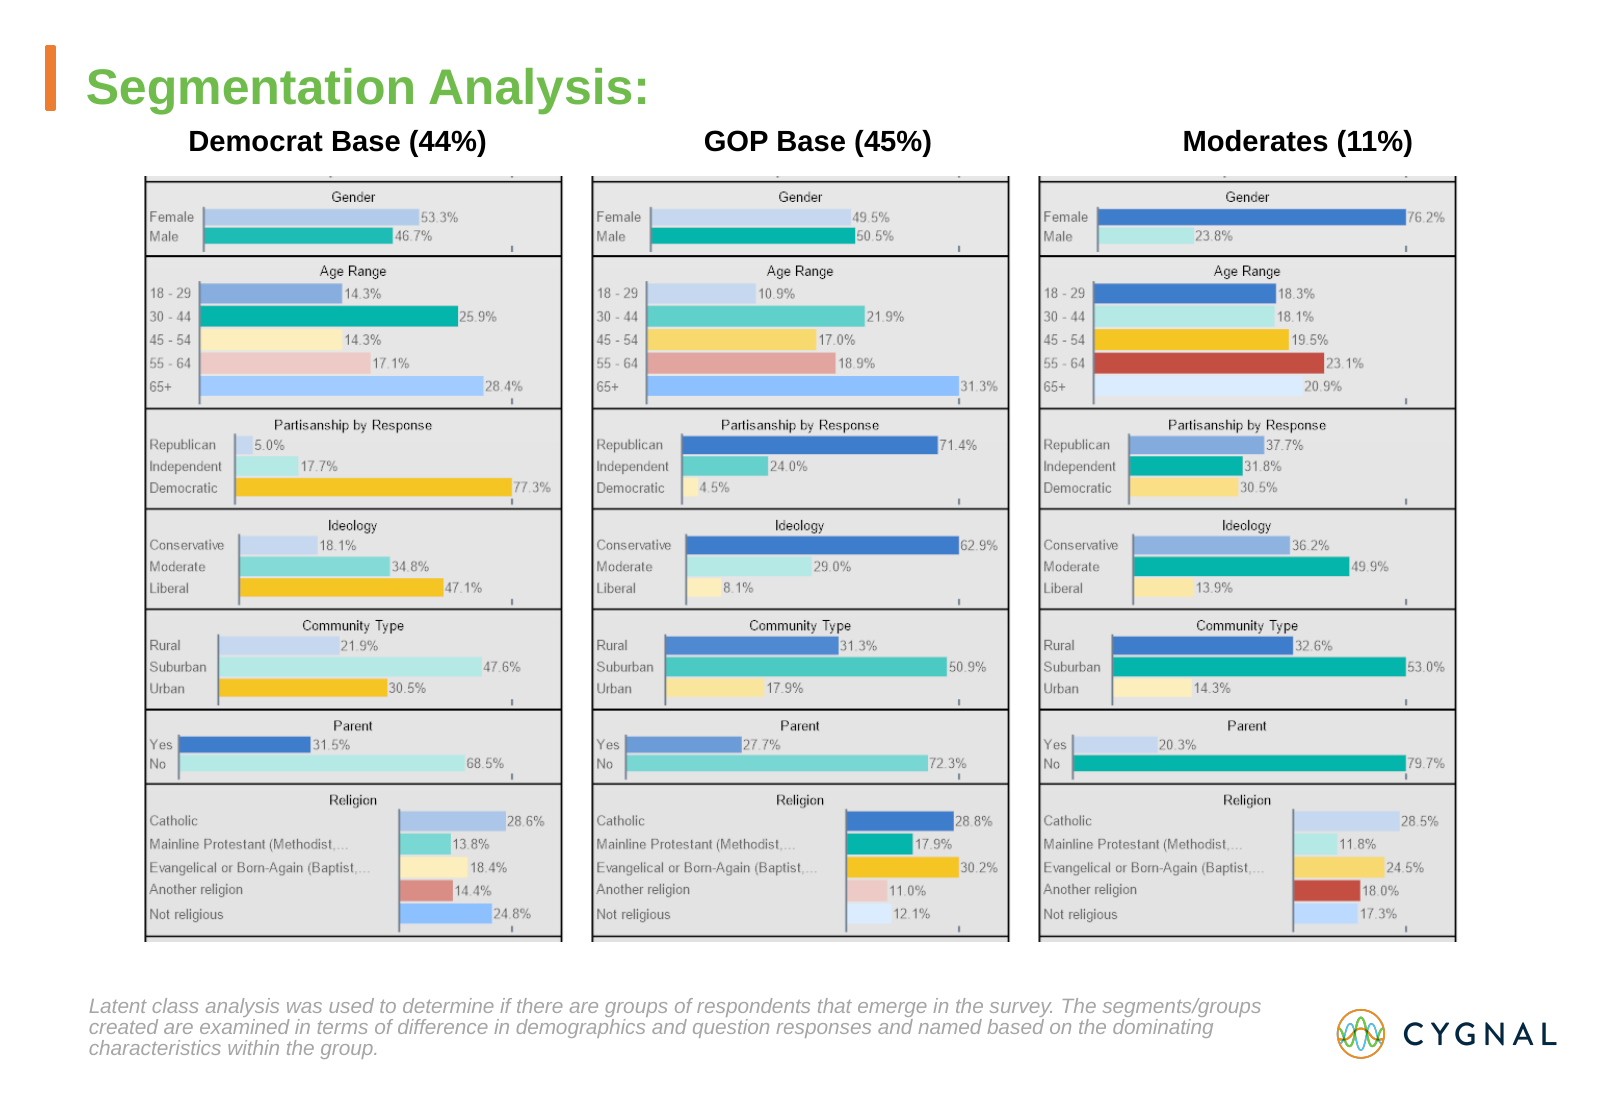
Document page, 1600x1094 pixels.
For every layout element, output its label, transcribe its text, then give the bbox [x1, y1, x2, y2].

table_header Democrat Base (44%) [117, 118, 567, 166]
table_header Moderates (11%) [1070, 118, 1526, 166]
table_header GOP Base (45%) [568, 118, 1068, 166]
text_box [46, 46, 55, 110]
picture [138, 175, 1462, 942]
picture [1335, 1007, 1559, 1061]
text_box Latent class analysis was used to determine if there are groups of respondents that emerge in the survey. The segments/groups created are examined in terms of difference in demographics and question responses and named based on the dominating characteristics within the group. [88, 994, 1308, 1060]
text_box Segmentation Analysis: [85, 43, 1514, 115]
